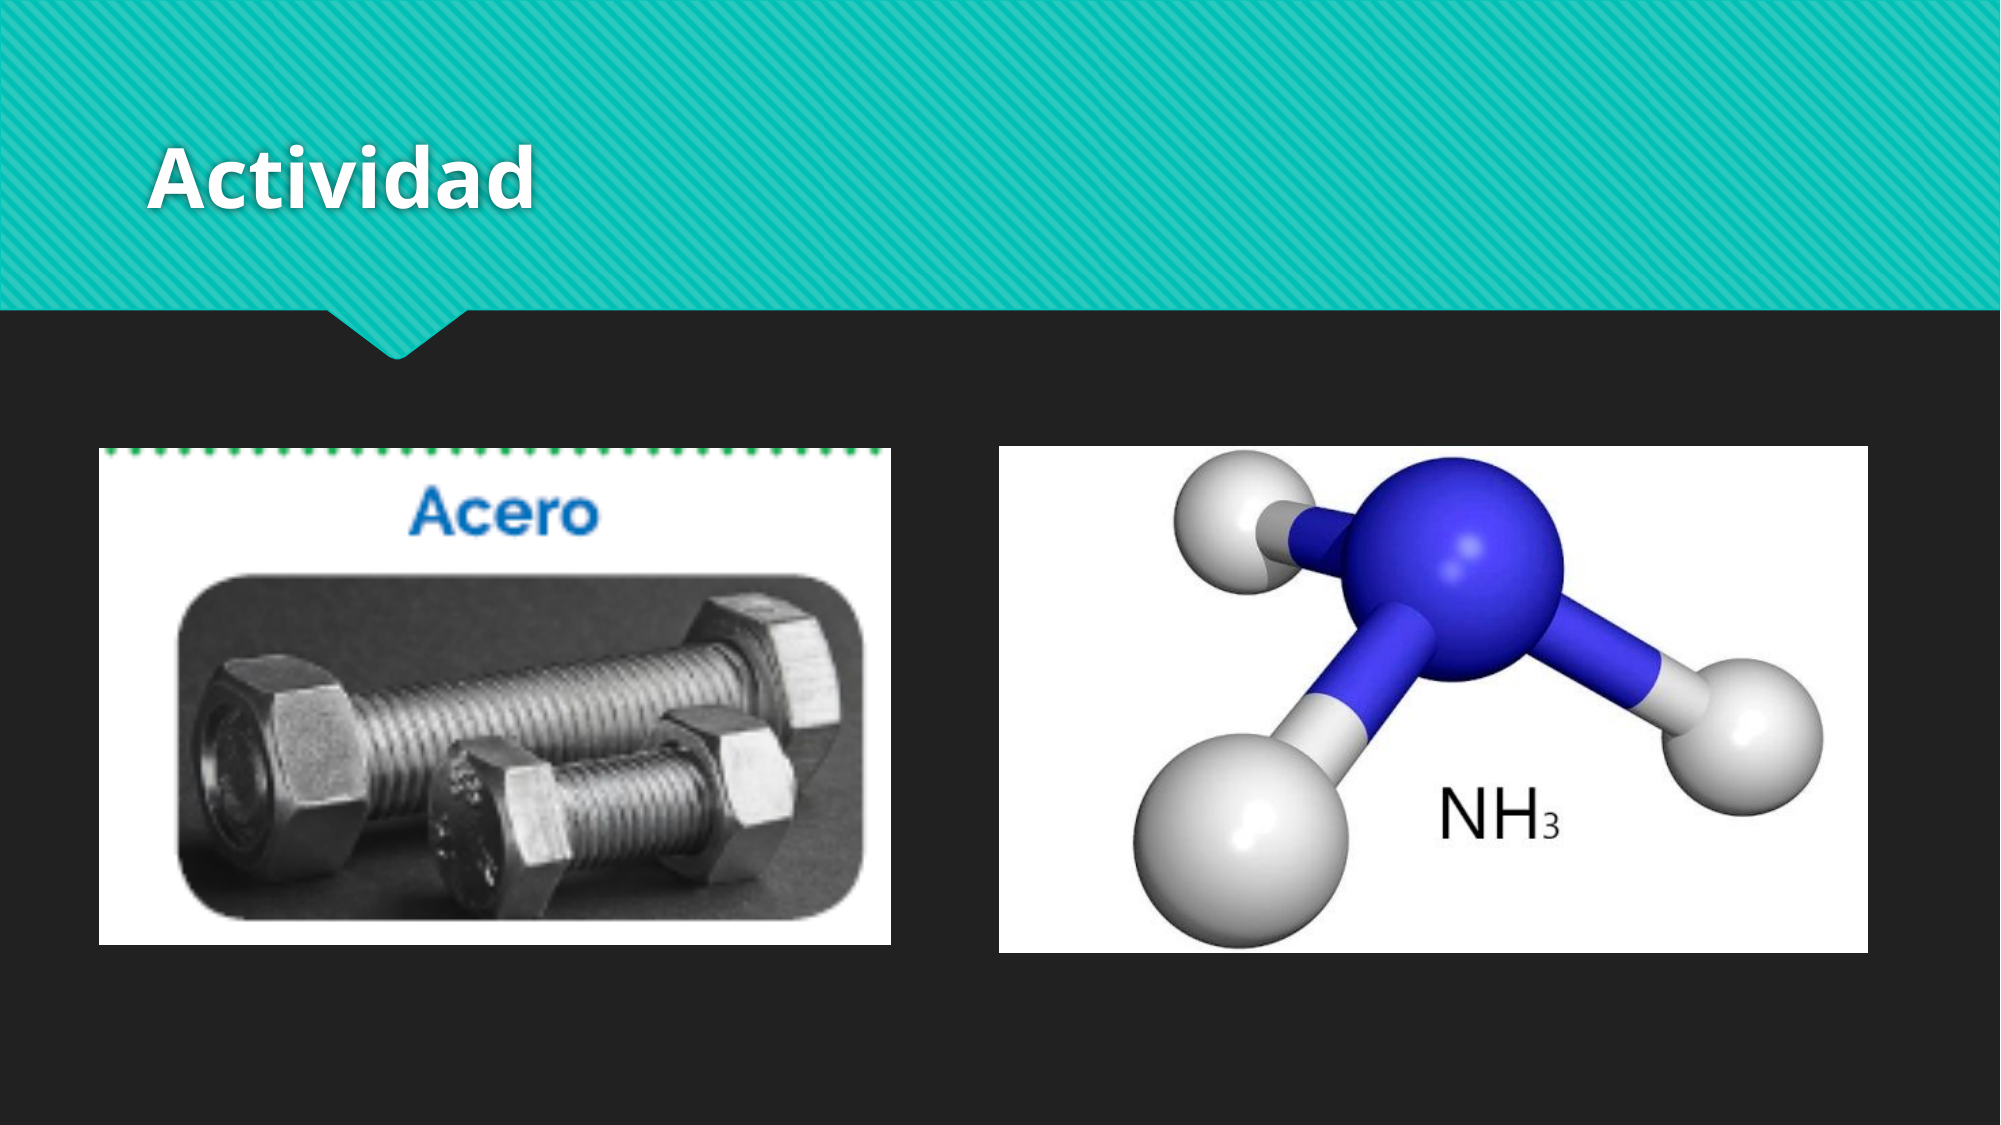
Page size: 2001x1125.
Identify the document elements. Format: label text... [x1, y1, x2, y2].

title Actividad [132, 73, 1868, 233]
picture [99, 448, 891, 945]
picture [999, 446, 1868, 954]
